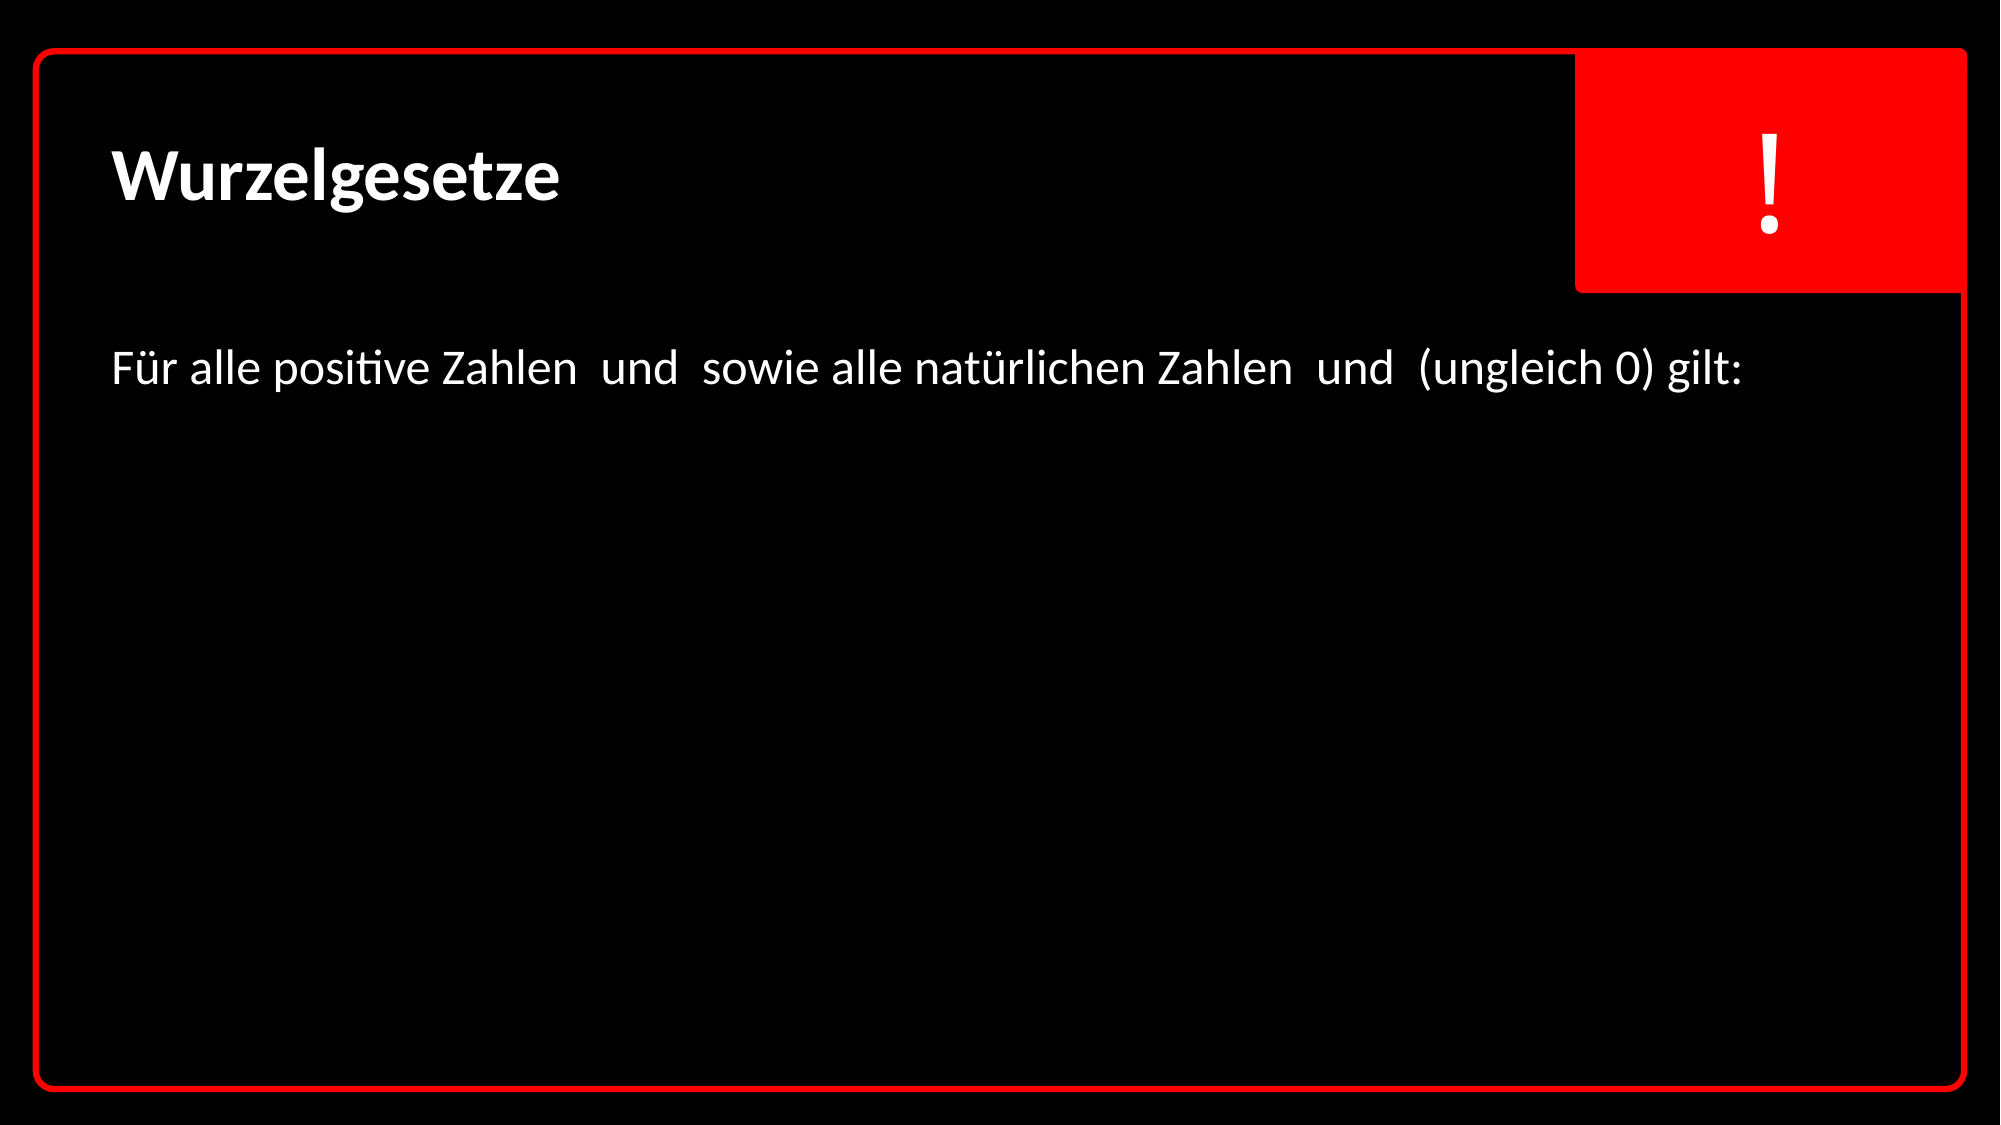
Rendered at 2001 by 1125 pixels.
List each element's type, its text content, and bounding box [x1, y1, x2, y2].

list Wurzelgesetze [96, 128, 684, 235]
